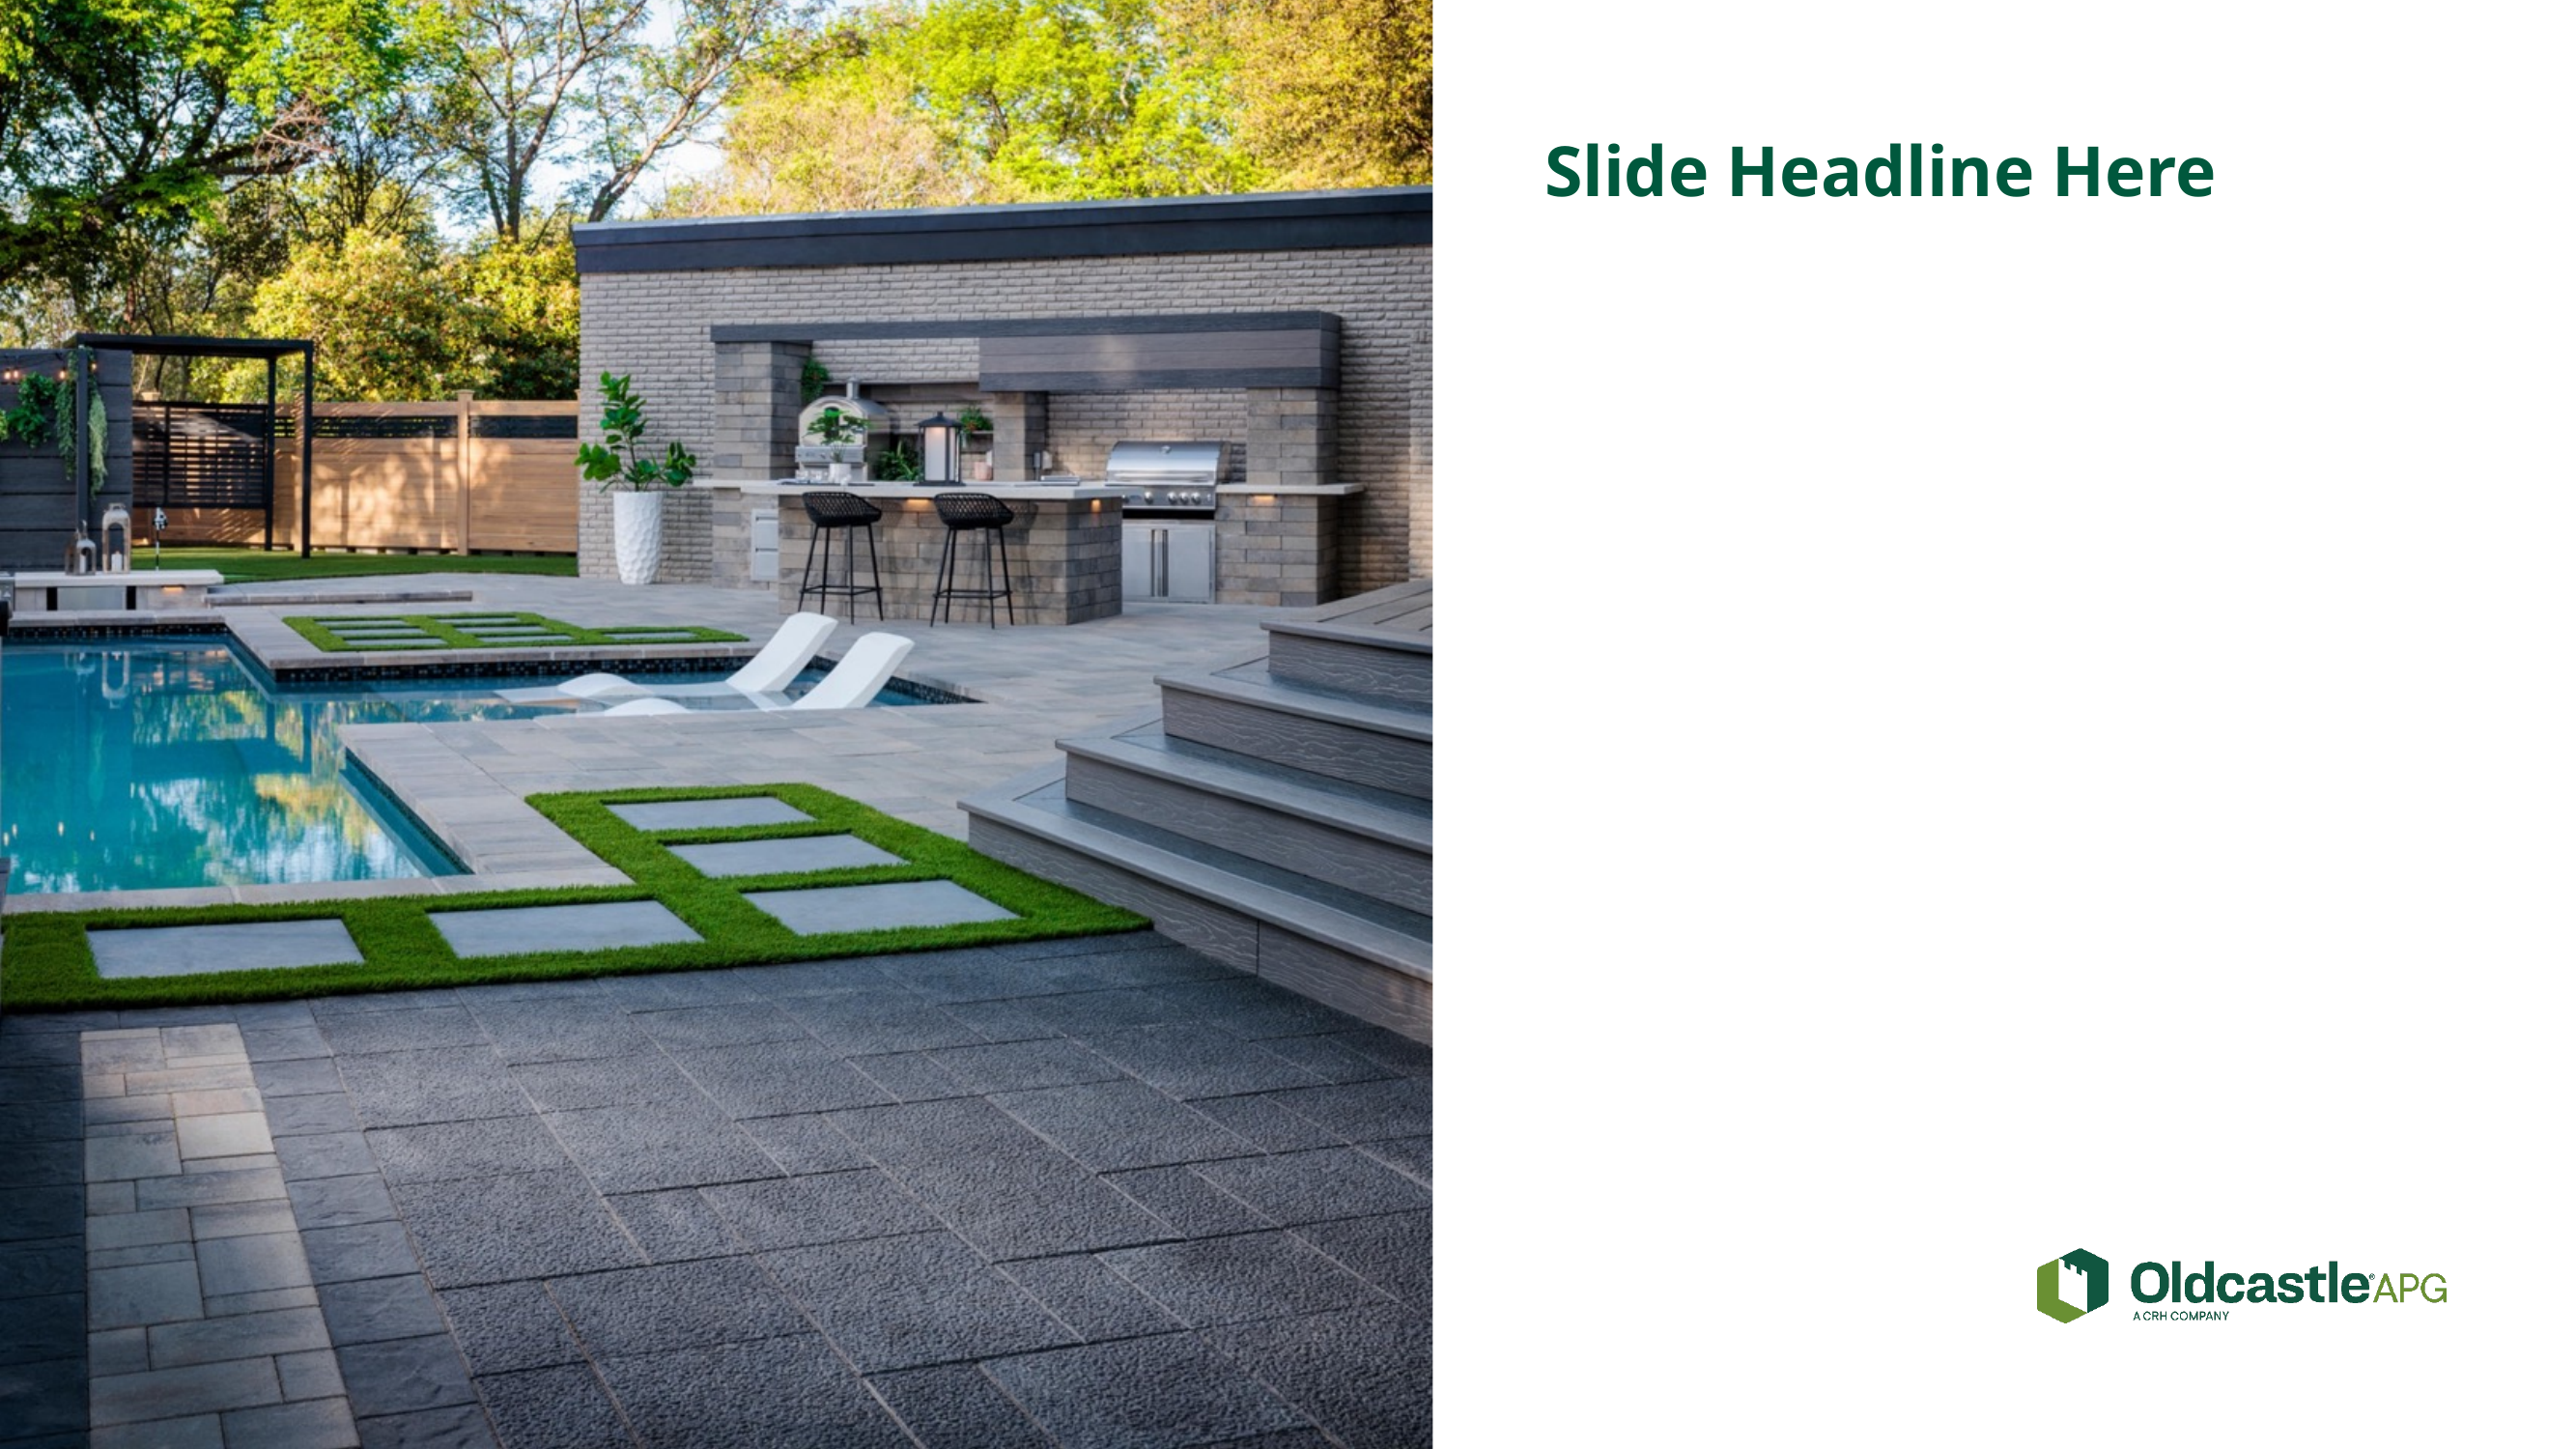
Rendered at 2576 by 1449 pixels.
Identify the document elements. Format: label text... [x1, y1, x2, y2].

picture [0, 0, 1433, 1449]
list Slide Headline Here [1530, 115, 2448, 224]
picture [2035, 1244, 2448, 1328]
